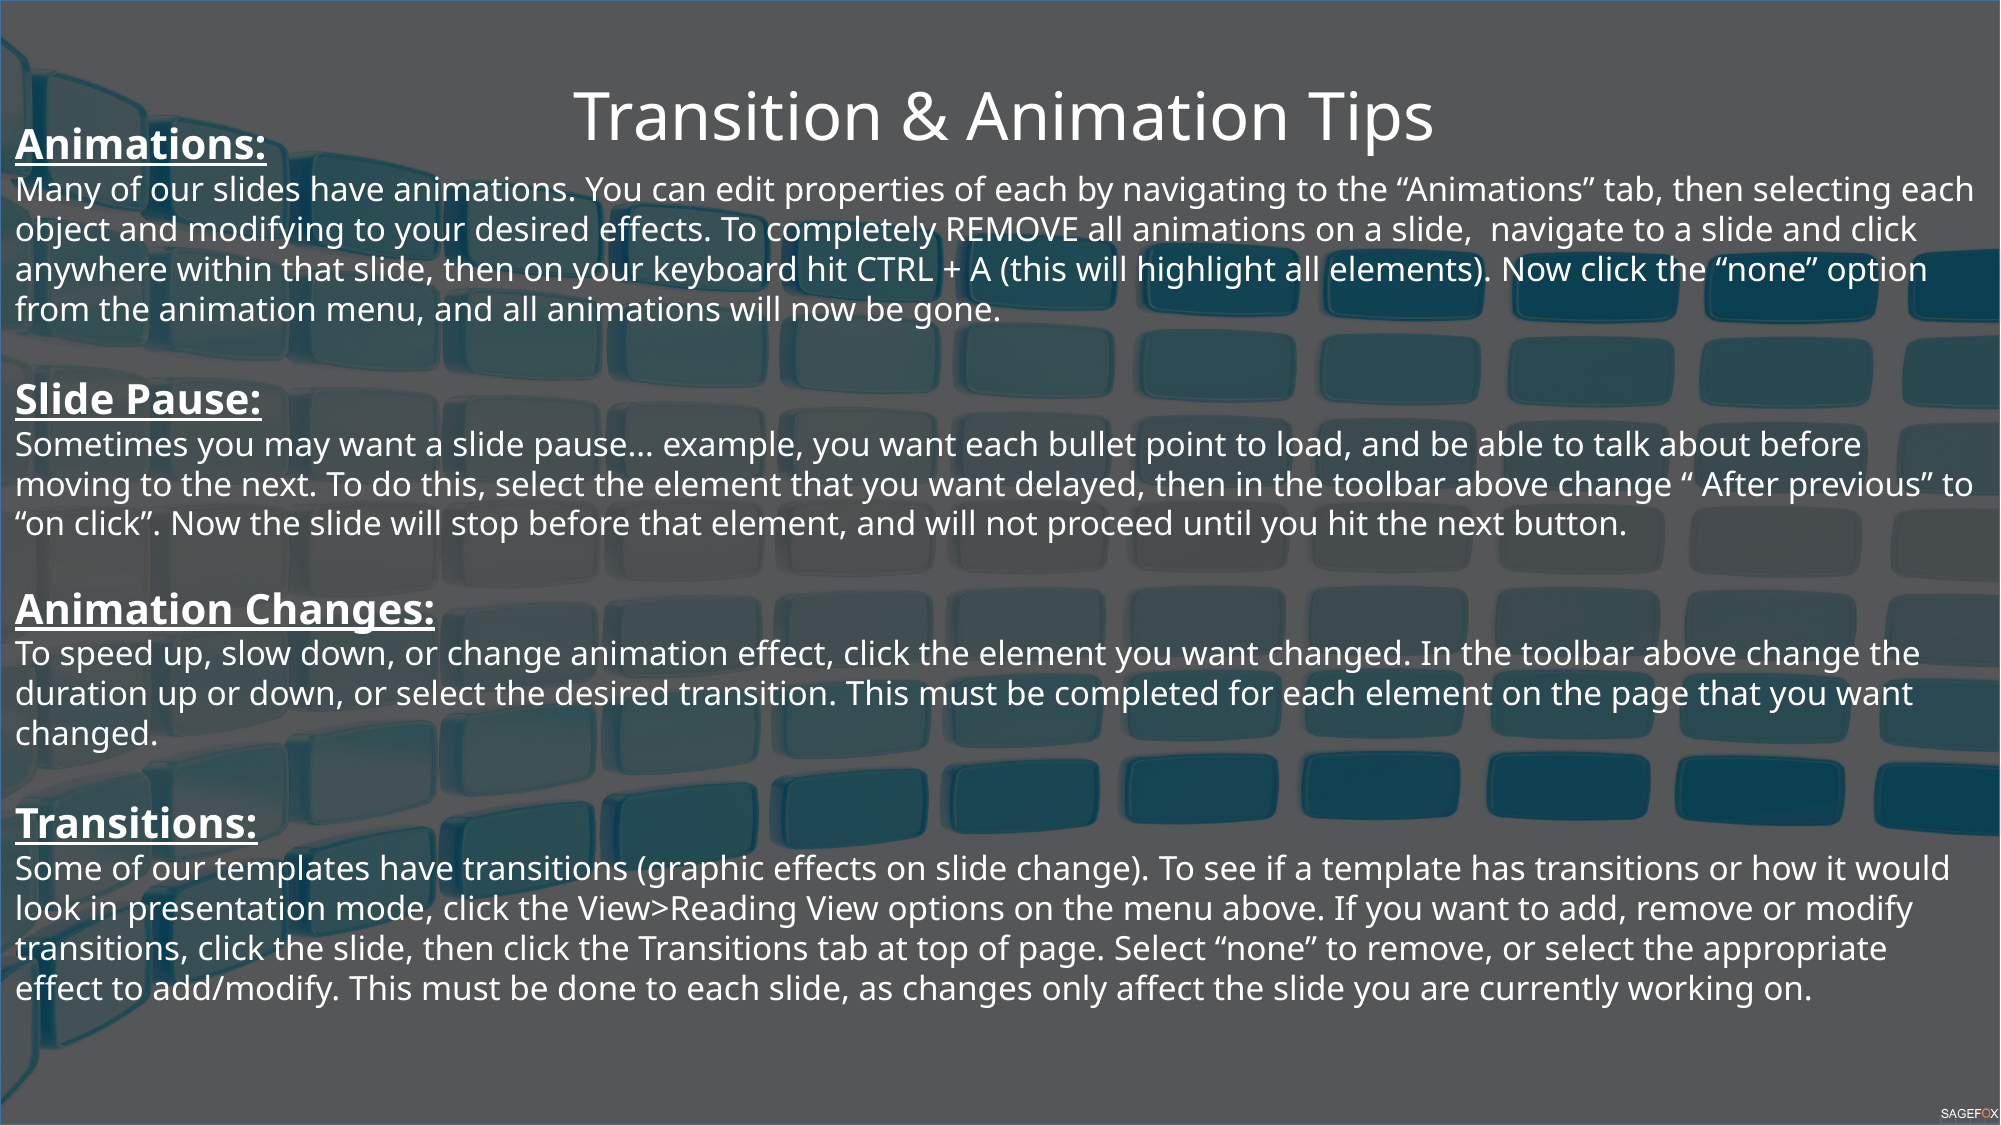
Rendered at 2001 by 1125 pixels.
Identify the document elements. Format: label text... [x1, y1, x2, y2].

text_box Animations: Many of our slides have animations. You can edit properties of each by navigating to the “Animations” tab, then selecting each object and modifying to your desired effects. To completely REMOVE all animations on a slide, navigate to a slide and click anywhere within that slide, then on your keyboard hit CTRL + A (this will highlight all elements). Now click the “none” option from the animation menu, and all animations will now be gone. Slide Pause: Sometimes you may want a slide pause… example, you want each bullet point to load, and be able to talk about before moving to the next. To do this, select the element that you want delayed, then in the toolbar above change “ After previous” to “on click”. Now the slide will stop before that element, and will not proceed until you hit the next button. Animation Changes: To speed up, slow down, or change animation effect, click the element you want changed. In the toolbar above change the duration up or down, or select the desired transition. This must be completed for each element on the page that you want changed. Transitions: Some of our templates have transitions (graphic effects on slide change). To see if a template has transitions or how it would look in presentation mode, click the View>Reading View options on the menu above. If you want to add, remove or modify transitions, click the slide, then click the Transitions tab at top of page. Select “none” to remove, or select the appropriate effect to add/modify. This must be done to each slide, as changes only affect the slide you are currently working on. [0, 0, 2000, 1125]
title Transition & Animation Tips [477, 59, 1532, 177]
